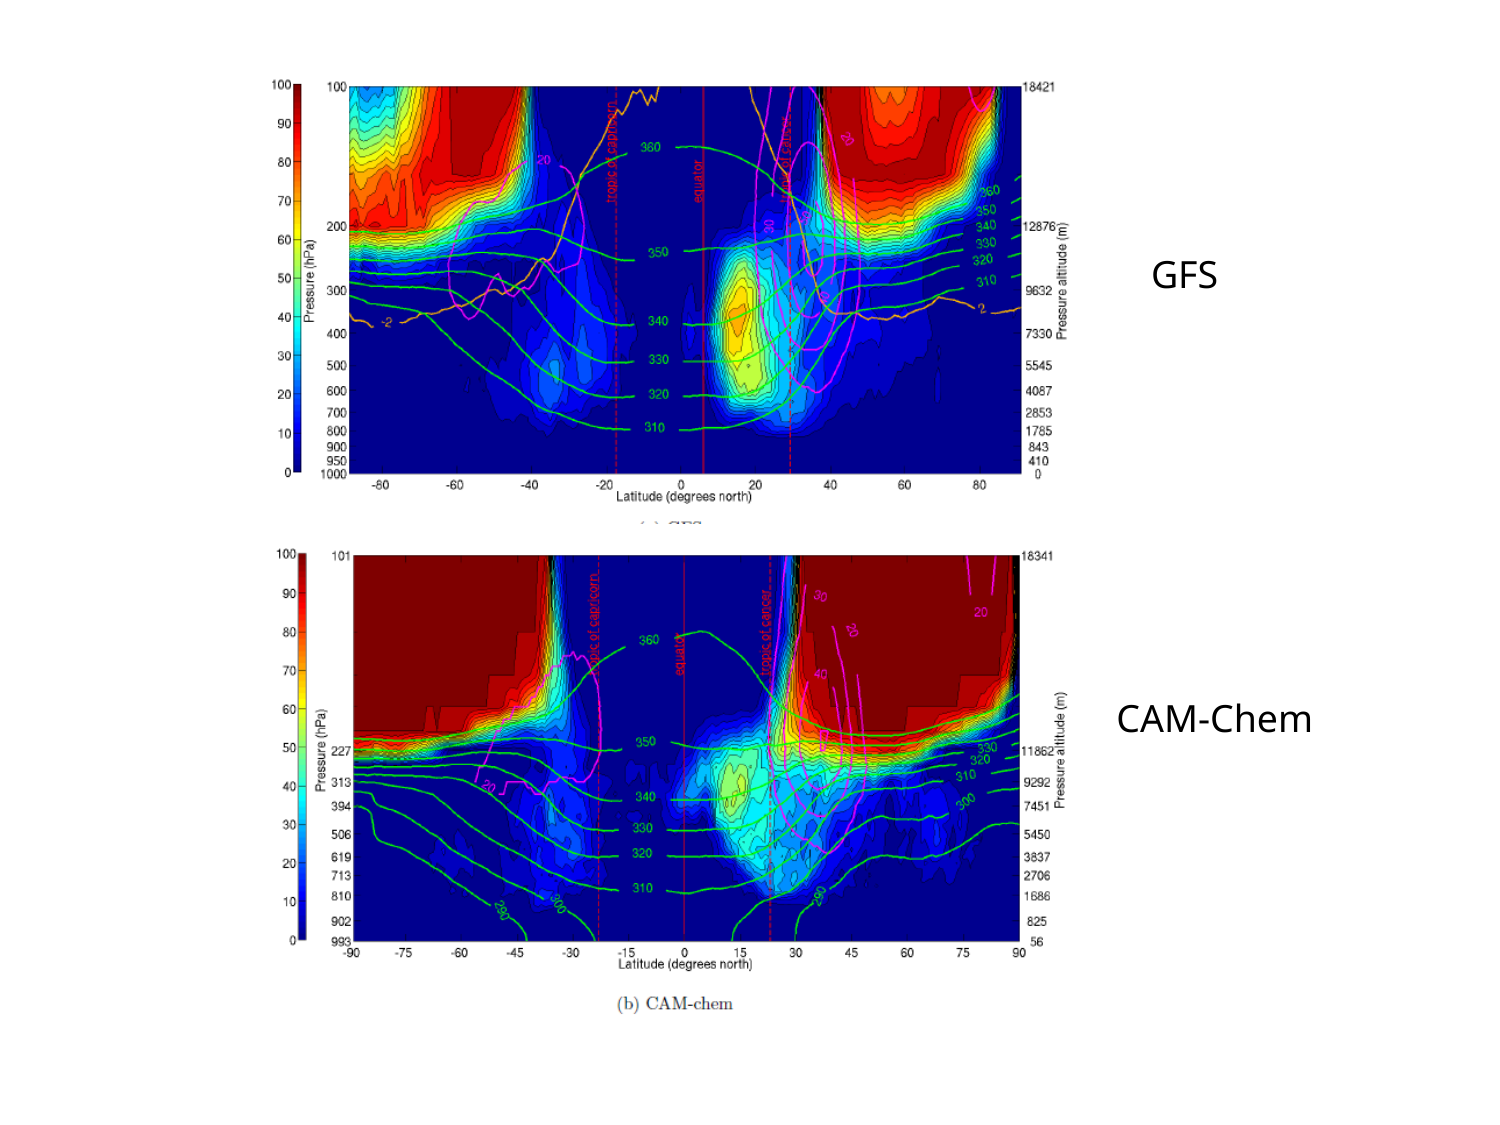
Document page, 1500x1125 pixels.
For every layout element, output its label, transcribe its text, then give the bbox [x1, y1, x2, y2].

picture [249, 49, 1088, 1021]
text_box GFS [1136, 244, 1234, 304]
text_box CAM-Chem [1101, 687, 1329, 748]
